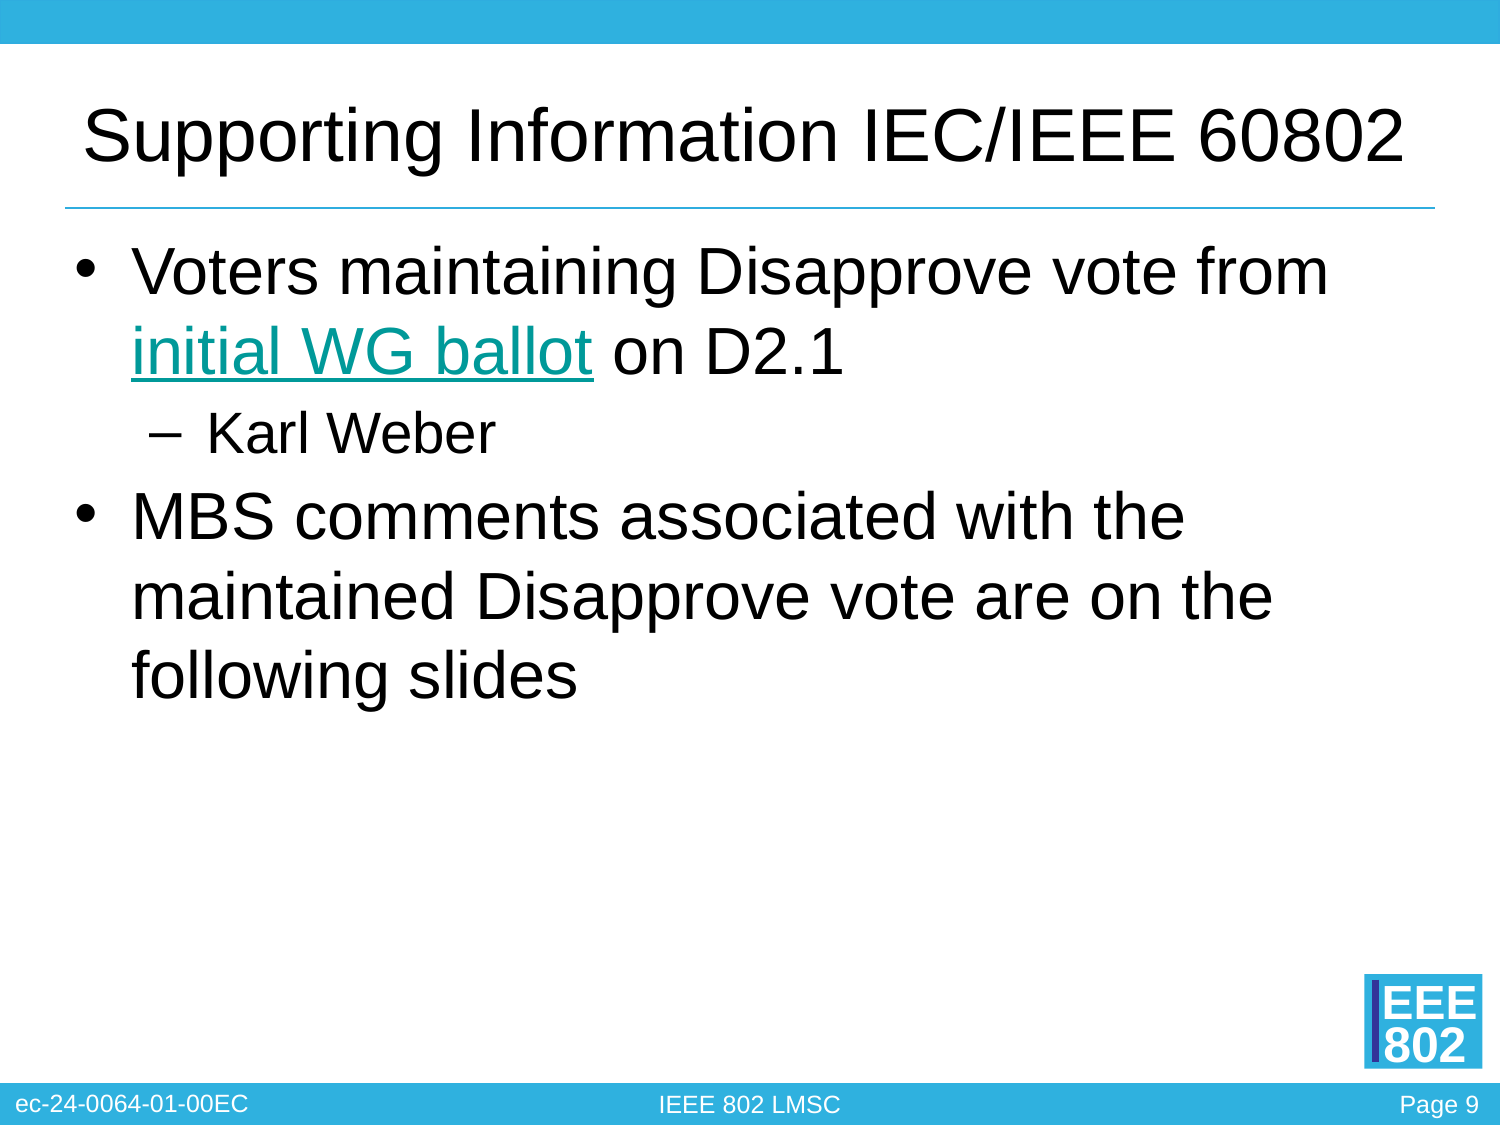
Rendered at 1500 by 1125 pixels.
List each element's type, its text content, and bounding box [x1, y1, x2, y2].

list Voters maintaining Disapprove vote from initial WG ballot on D2.1 Karl Weber MBS comments associated with the maintained Disapprove vote are on the following slides [41, 220, 1438, 963]
title Supporting Information IEC/IEEE 60802 [64, 66, 1425, 197]
